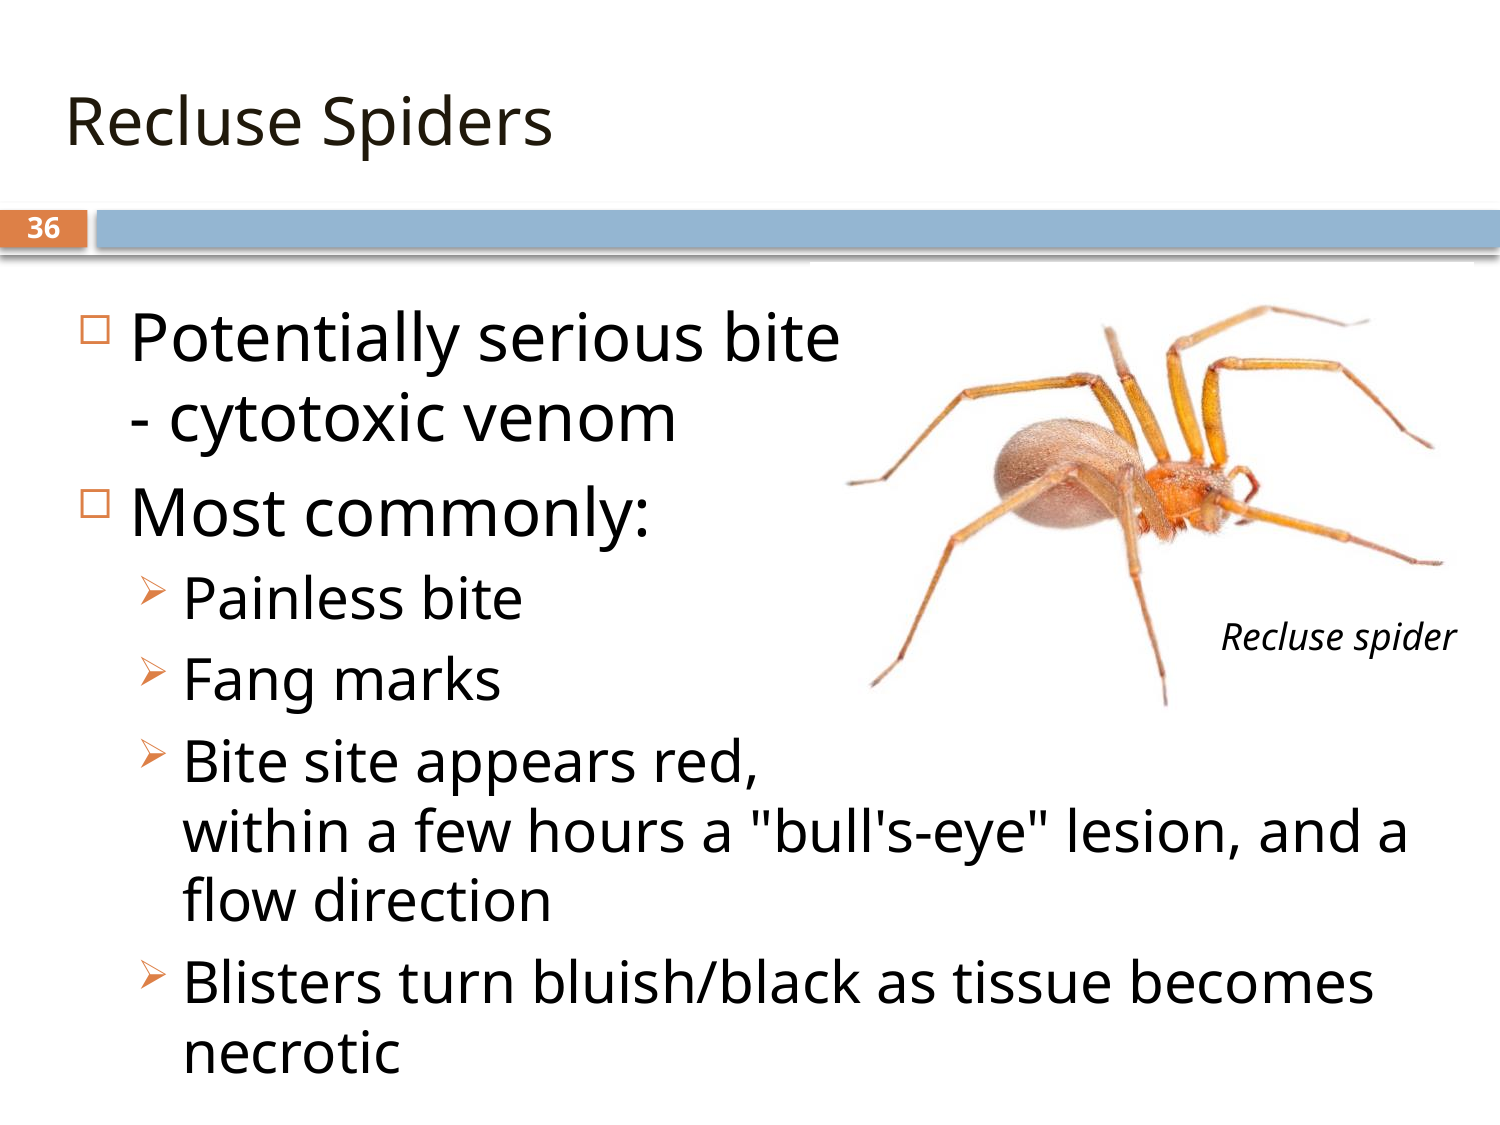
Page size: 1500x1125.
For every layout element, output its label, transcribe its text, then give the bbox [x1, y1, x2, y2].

list Potentially serious bite - cytotoxic venom Most commonly: Painless bite Fang marks Bite site appears red, within a few hours a "bull's-eye" lesion, and a flow direction Blisters turn bluish/black as tissue becomes necrotic [62, 287, 1438, 1025]
title Recluse Spiders [50, 37, 1438, 200]
slide_number 36 [0, 208, 88, 249]
picture [809, 262, 1474, 738]
